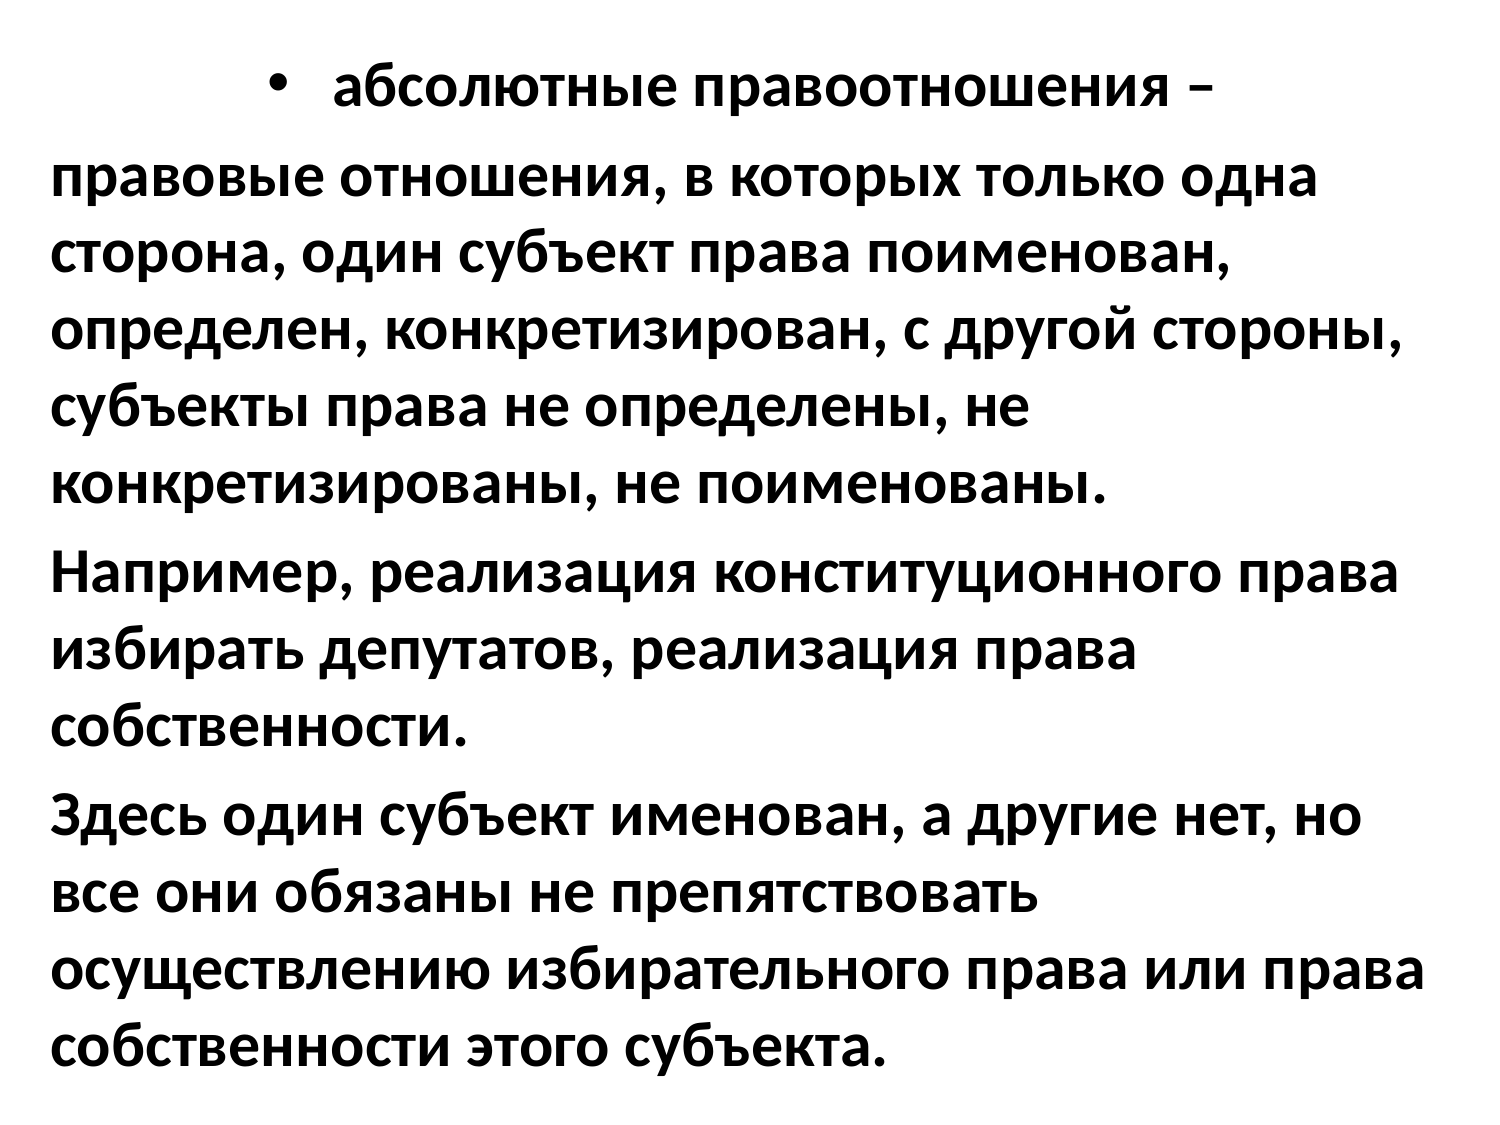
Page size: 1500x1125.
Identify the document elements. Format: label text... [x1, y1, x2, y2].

list абсолютные правоотношения – правовые отношения, в которых только одна сторона, один субъект права поименован, определен, конкретизирован, с другой стороны, субъекты права не определены, не конкретизированы, не поименованы. Например, реализация конституционного права избирать депутатов, реализация права собственности. Здесь один субъект именован, а другие нет, но все они обязаны не препятствовать осуществлению избирательного права или права собственности этого субъекта. [35, 35, 1477, 1090]
